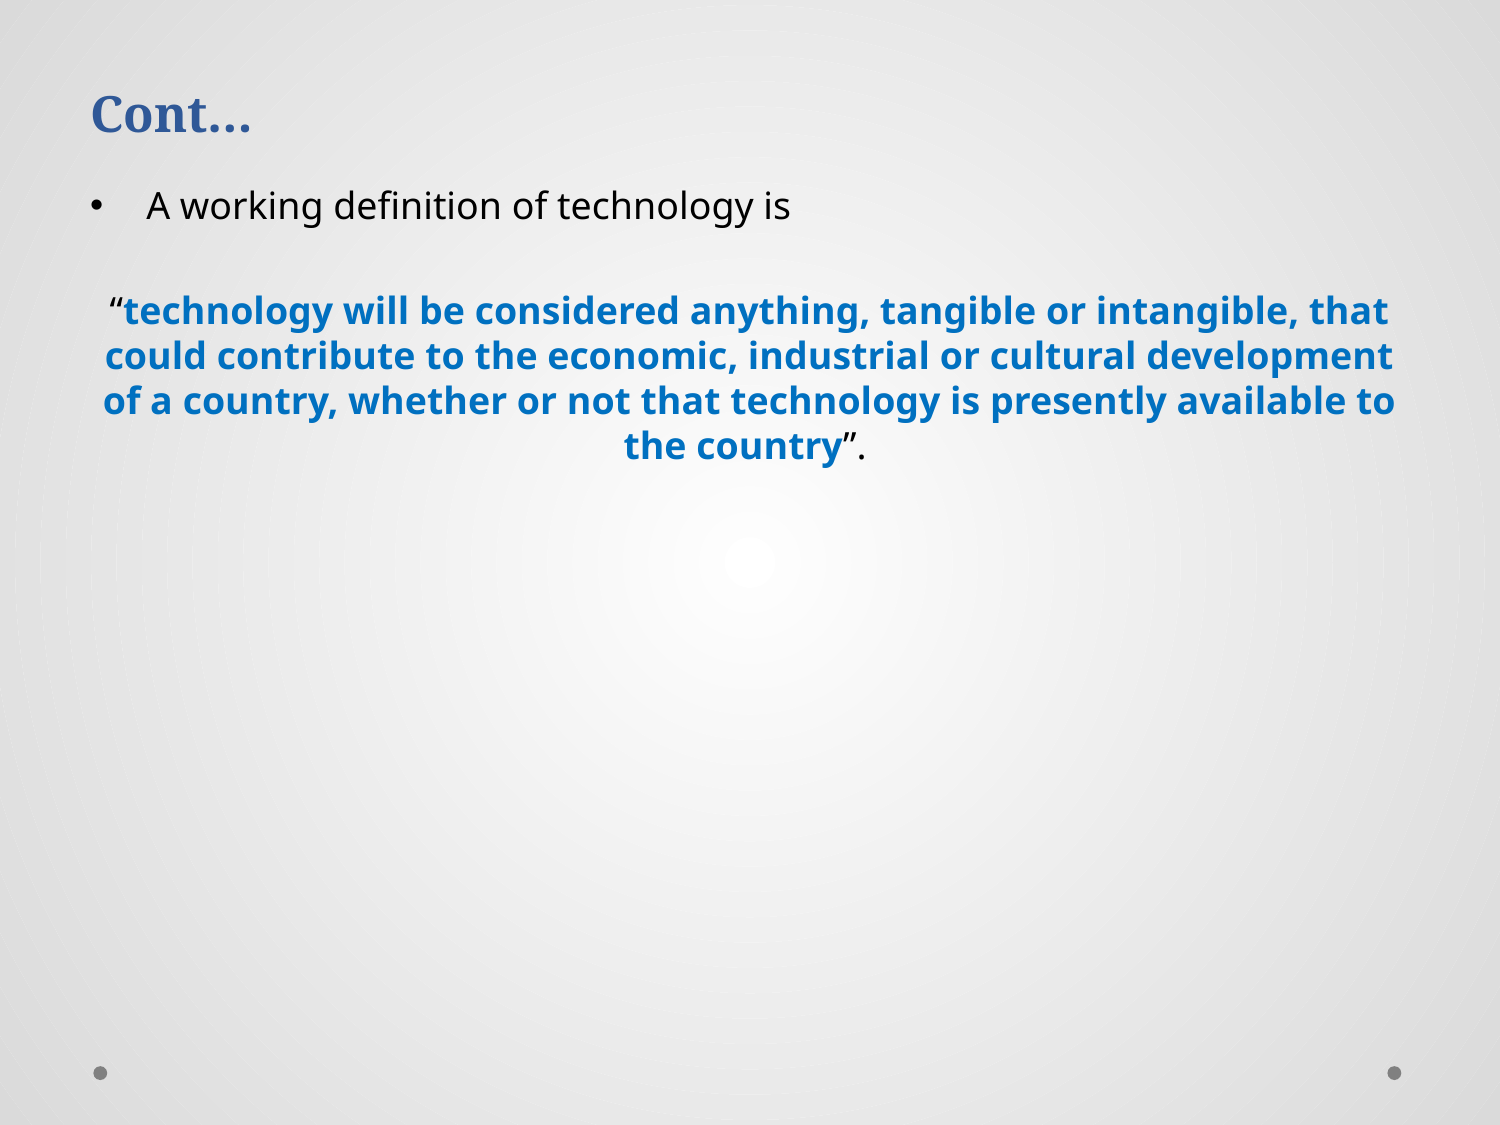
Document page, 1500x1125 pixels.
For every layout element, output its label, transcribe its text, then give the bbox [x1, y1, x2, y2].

title Cont… [75, 37, 1425, 150]
list A working definition of technology is “technology will be considered anything, tangible or intangible, that could contribute to the economic, industrial or cultural development of a country, whether or not that technology is presently available to the country”. [75, 174, 1425, 1050]
